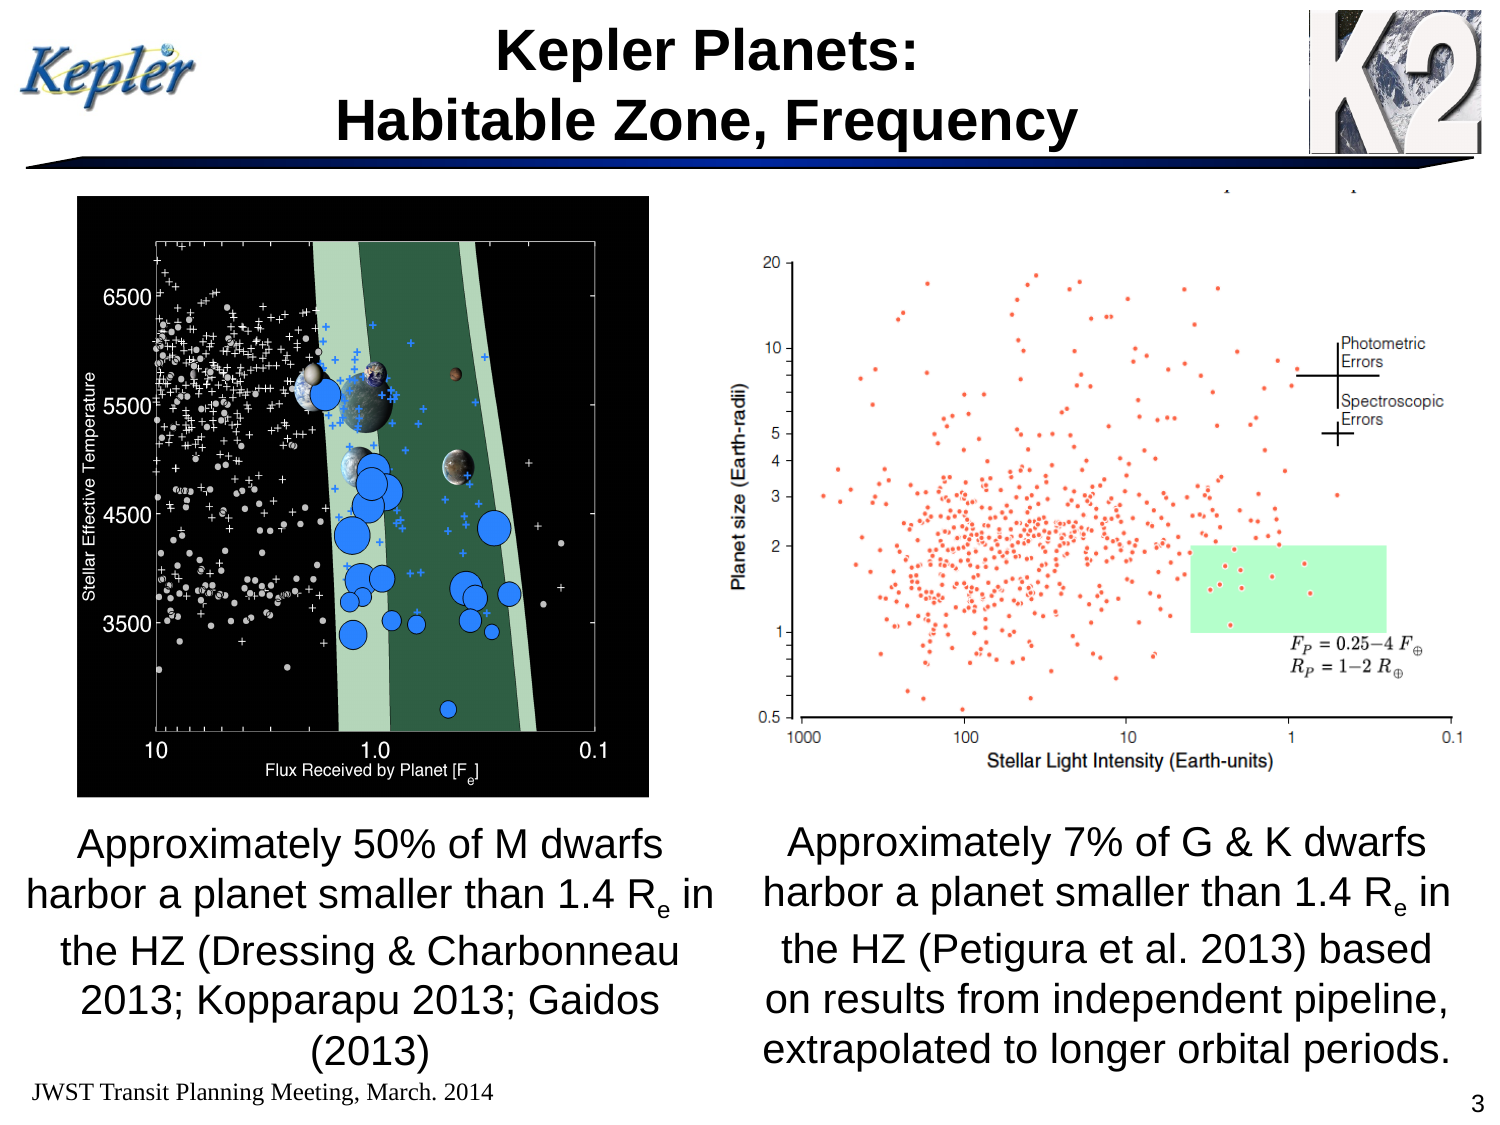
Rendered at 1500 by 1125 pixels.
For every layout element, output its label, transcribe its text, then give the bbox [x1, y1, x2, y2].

title Kepler Planets: Habitable Zone, Frequency [164, 22, 1251, 143]
picture [14, 39, 164, 116]
picture [1309, 10, 1482, 154]
picture [710, 190, 1477, 791]
picture [76, 195, 649, 798]
text_box Approximately 50% of M dwarfs harbor a planet smaller than 1.4 Re in the HZ (Dressing & Charbonneau 2013; Kopparapu 2013; Gaidos (2013) [24, 816, 717, 1059]
slide_number 3 [1161, 1079, 1500, 1125]
text_box Approximately 7% of G & K dwarfs harbor a planet smaller than 1.4 Re in the HZ (Petigura et al. 2013) based on results from independent pipeline, extrapolated to longer orbital periods. [761, 814, 1453, 1057]
